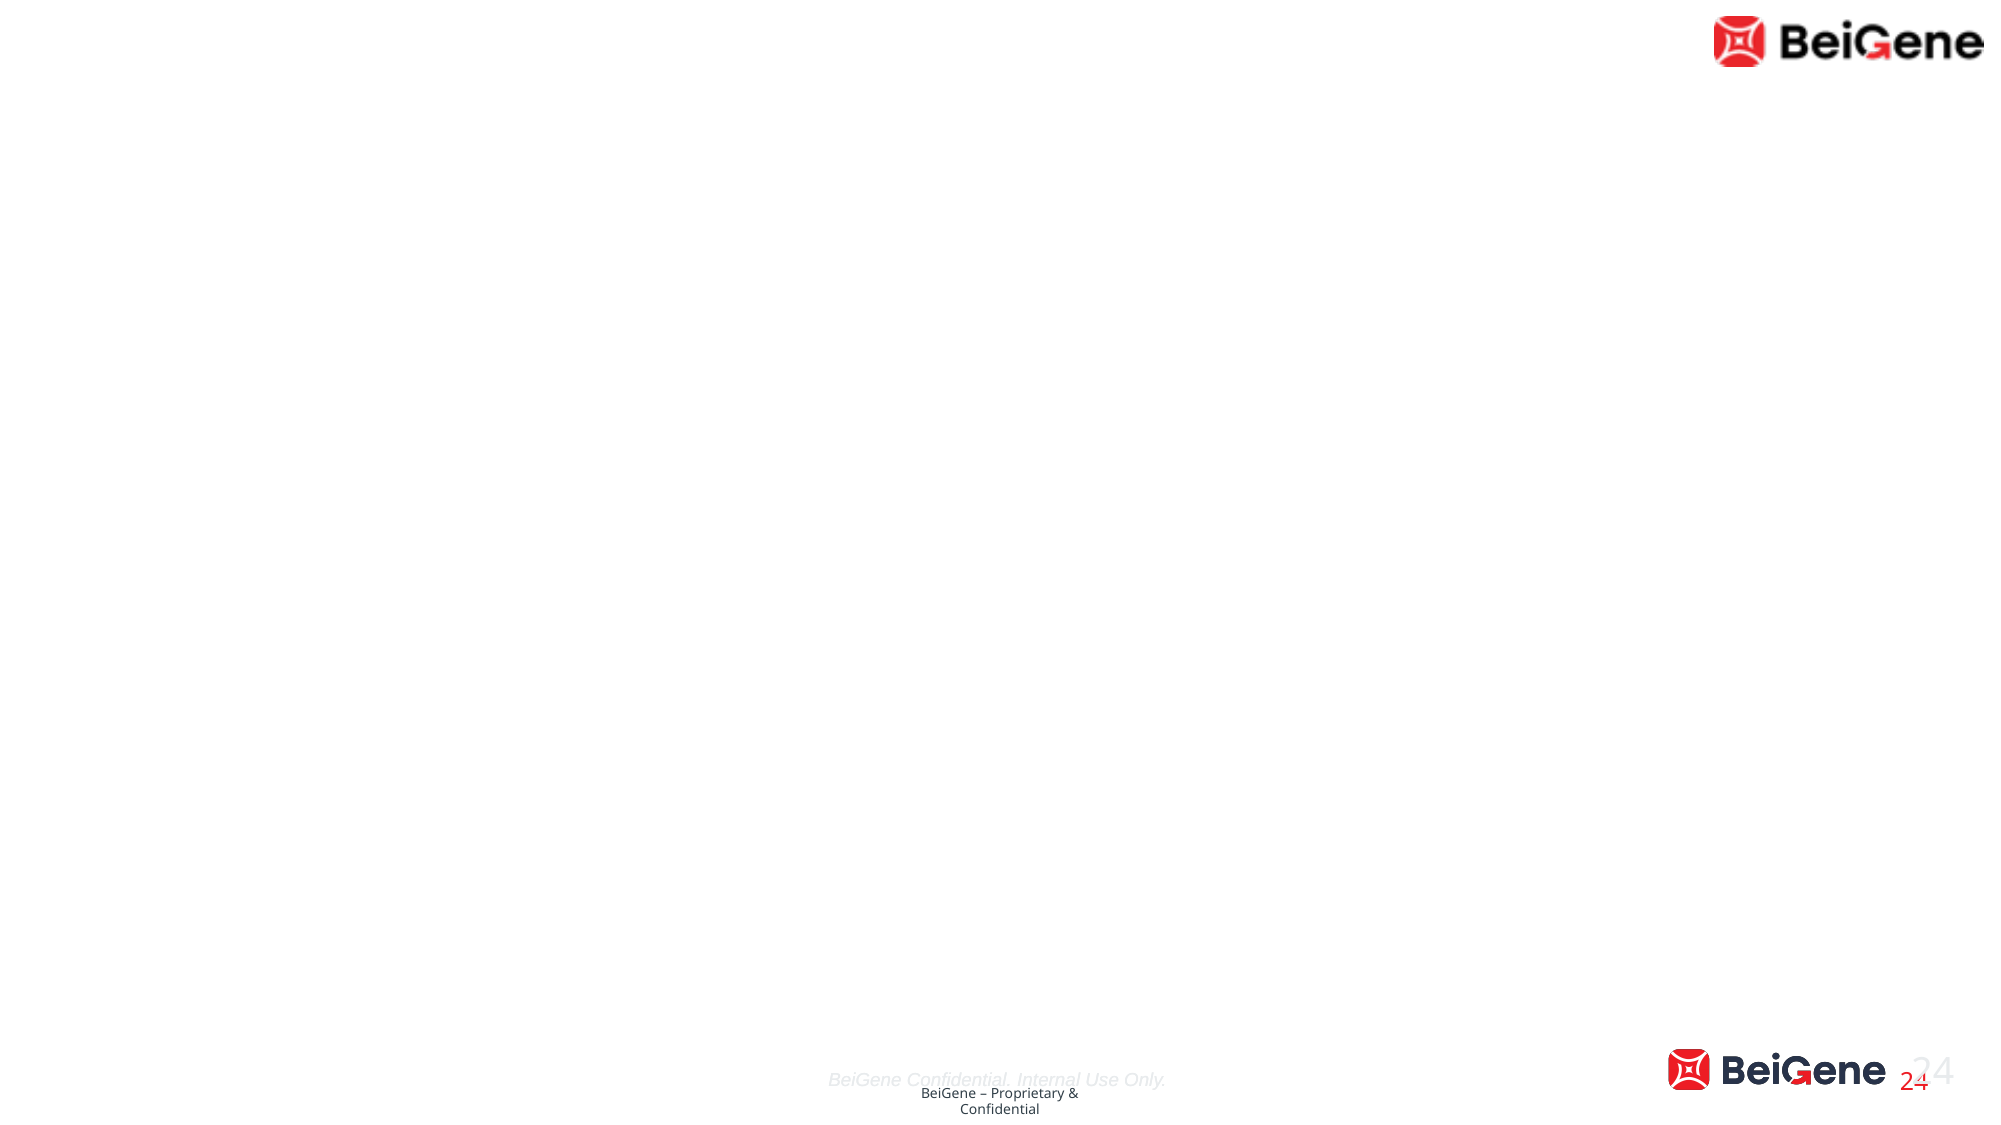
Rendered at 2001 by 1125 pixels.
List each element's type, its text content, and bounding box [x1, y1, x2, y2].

picture [1652, 1022, 1902, 1117]
slide_number 24 [1882, 1039, 1983, 1100]
picture [1714, 16, 1984, 67]
